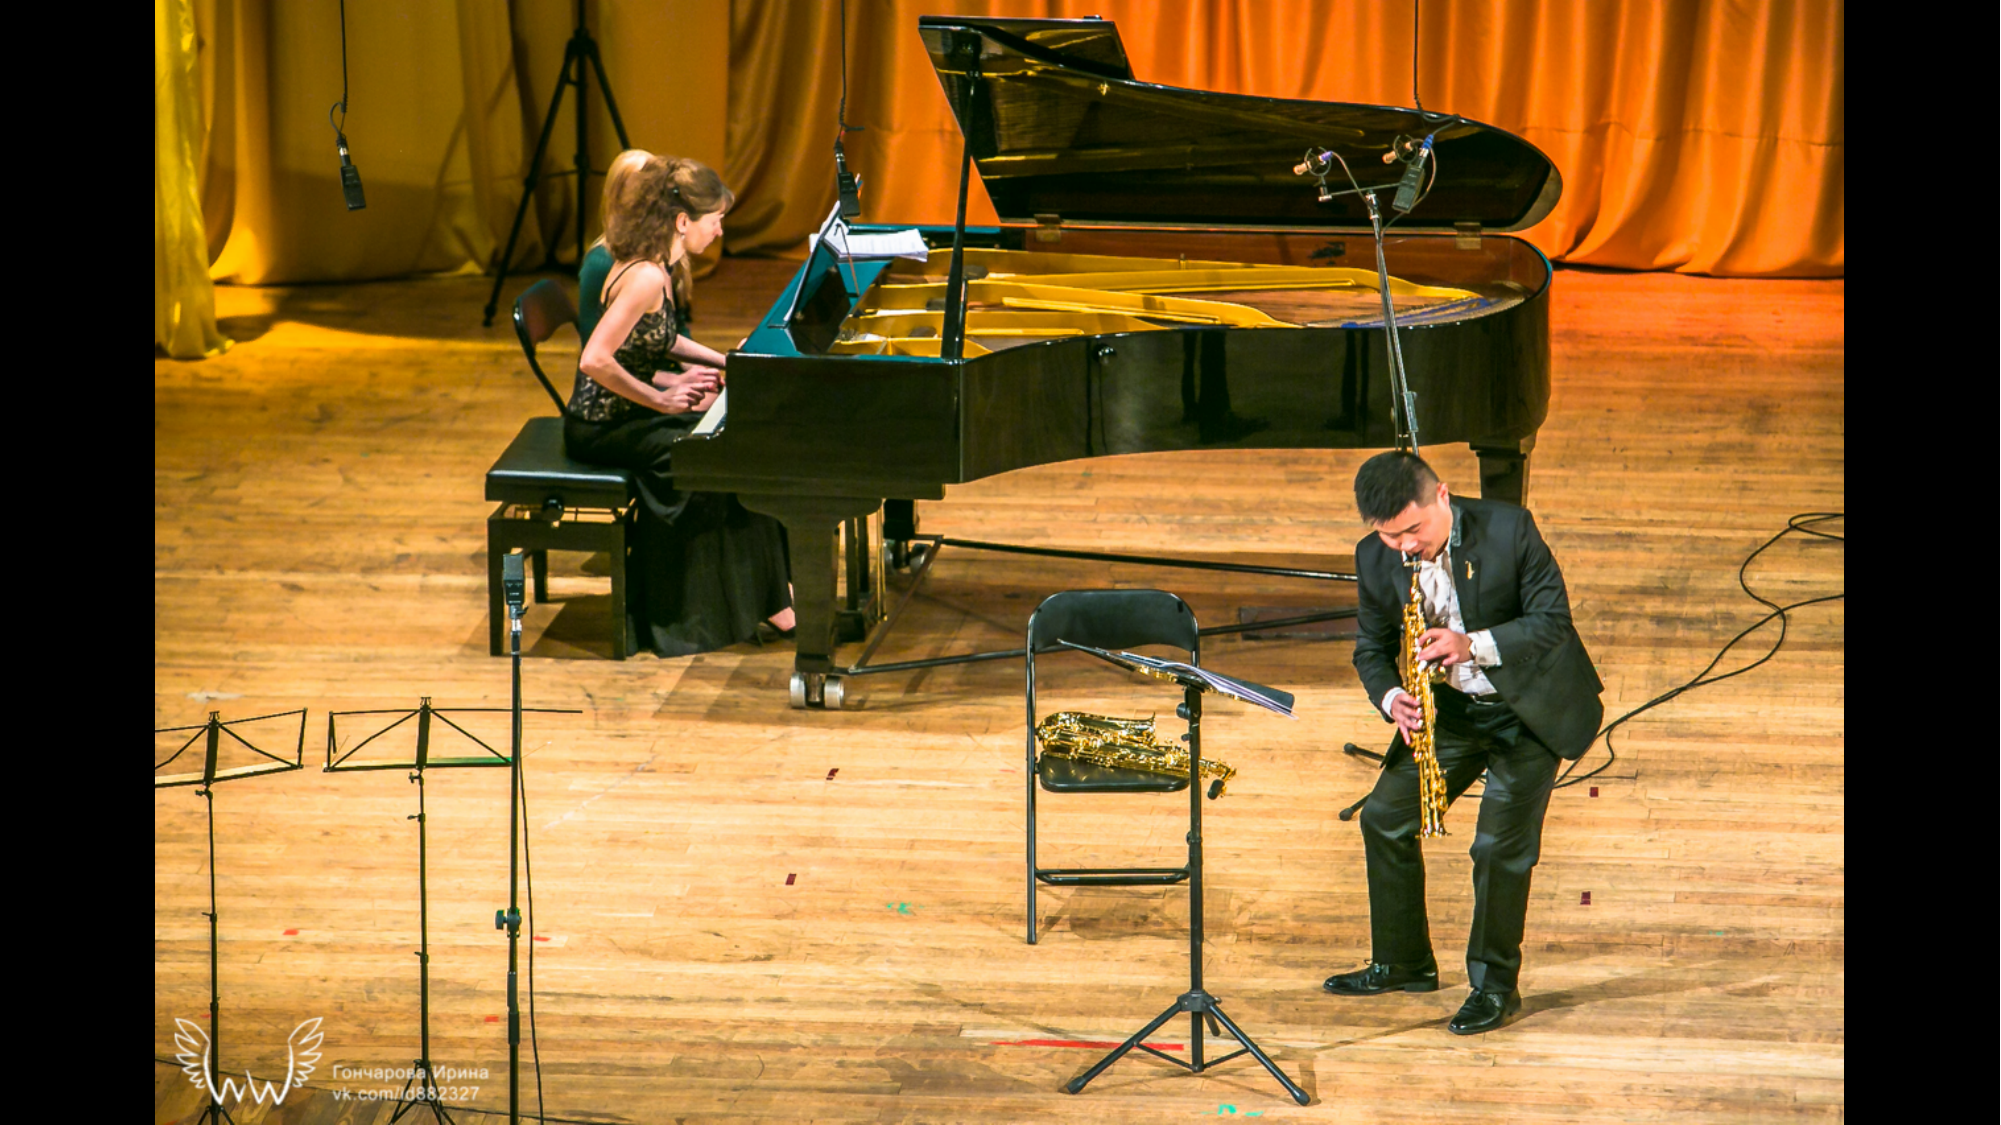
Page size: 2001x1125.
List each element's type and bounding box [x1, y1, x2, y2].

picture [155, 0, 1844, 1125]
